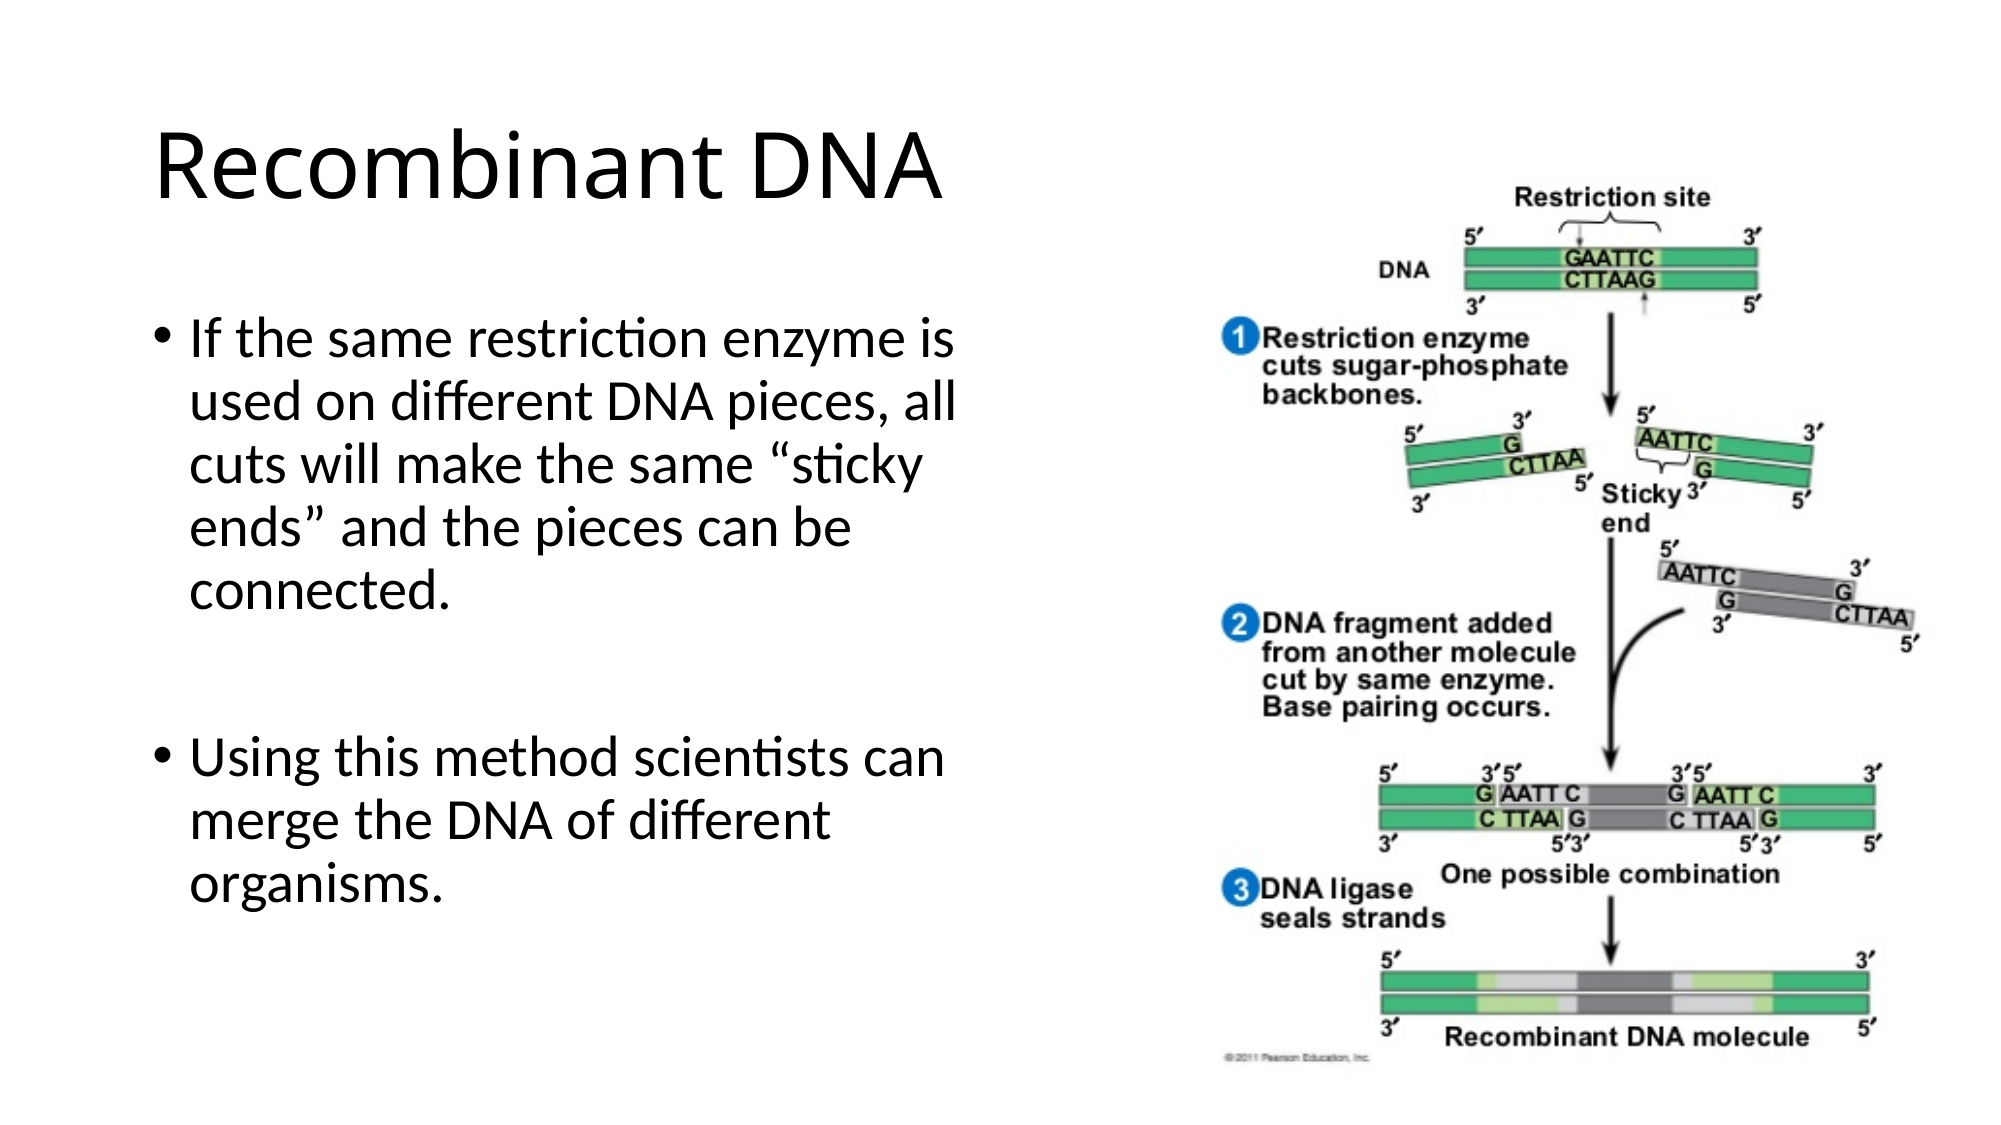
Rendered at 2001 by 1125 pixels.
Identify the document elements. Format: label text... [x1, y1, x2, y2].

picture [1215, 162, 1948, 1091]
title Recombinant DNA [137, 59, 1863, 278]
list If the same restriction enzyme is used on different DNA pieces, all cuts will make the same “sticky ends” and the pieces can be connected. Using this method scientists can merge the DNA of different organisms. [137, 299, 1046, 1014]
